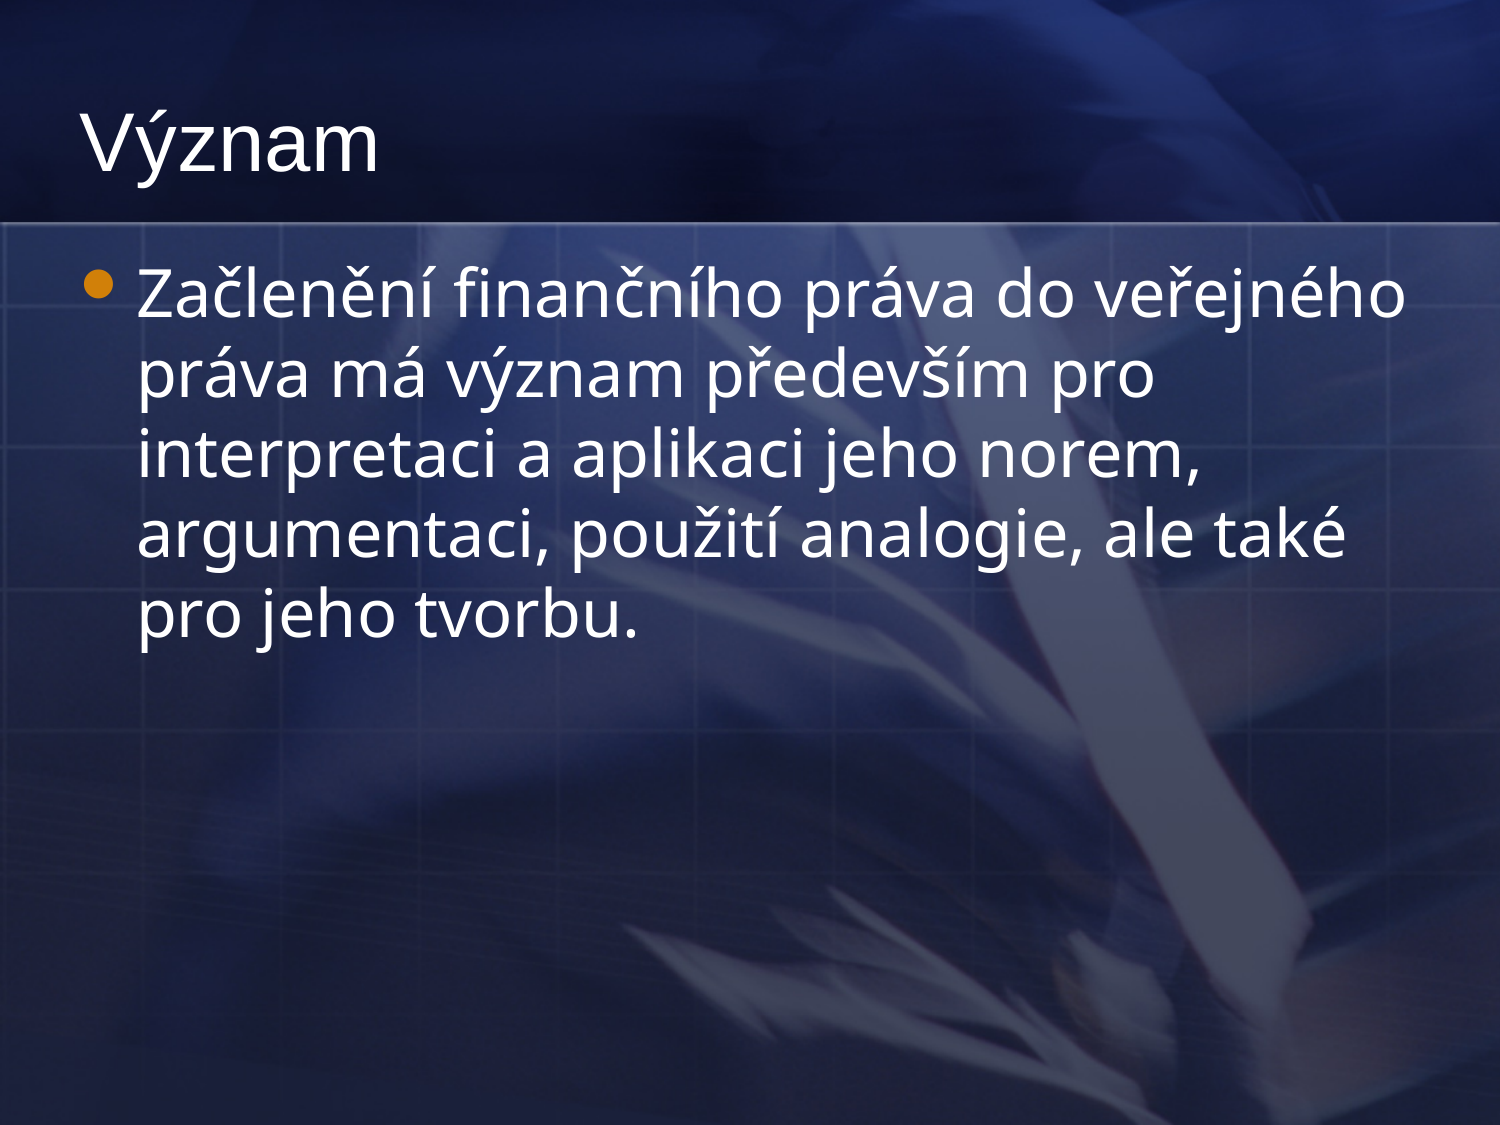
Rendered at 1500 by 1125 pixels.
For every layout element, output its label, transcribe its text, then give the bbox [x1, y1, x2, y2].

list Začlenění finančního práva do veřejného práva má význam především pro interpretaci a aplikaci jeho norem, argumentaci, použití analogie, ale také pro jeho tvorbu. [64, 243, 1436, 1059]
picture [0, 0, 1500, 1125]
title Význam [64, 78, 1436, 197]
